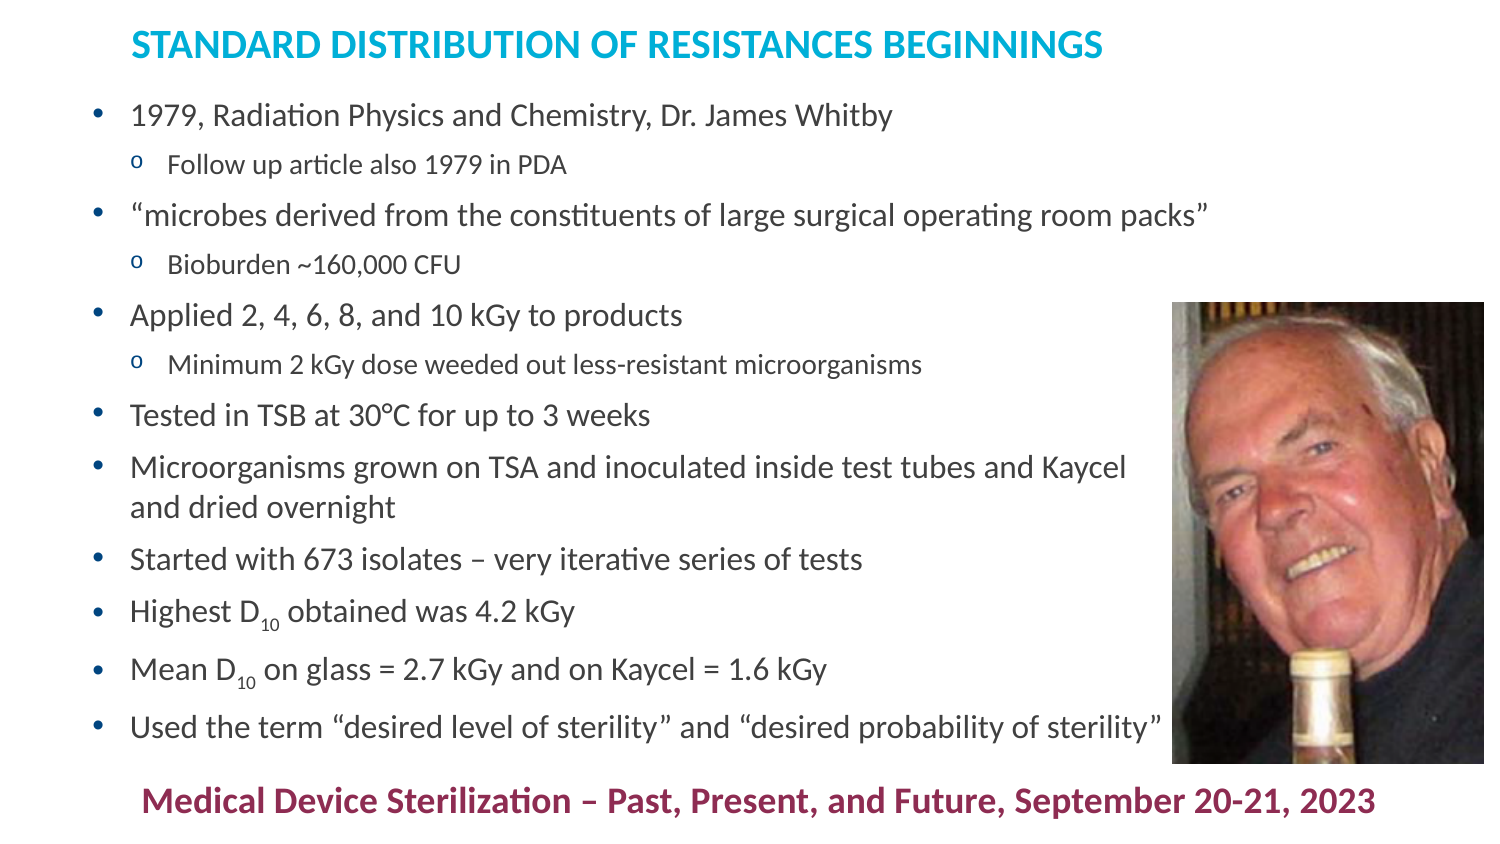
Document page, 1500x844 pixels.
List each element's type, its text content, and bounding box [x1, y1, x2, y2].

text_box Medical Device Sterilization – Past, Present, and Future, September 20-21, 2023 [126, 768, 1393, 829]
slide_number 4 [1366, 788, 1451, 830]
picture [1172, 301, 1484, 765]
title STANDARD DISTRIBUTION OF RESISTANCES BEGINNINGS [131, 30, 1388, 68]
list 1979, Radiation Physics and Chemistry, Dr. James Whitby Follow up article also 1979 in PDA “microbes derived from the constituents of large surgical operating room packs” Bioburden ~160,000 CFU Applied 2, 4, 6, 8, and 10 kGy to products Minimum 2 kGy dose weeded out less-resistant microorganisms Tested in TSB at 30°C for up to 3 weeks Microorganisms grown on TSA and inoculated inside test tubes and Kaycel and dried overnight Started with 673 isolates – very iterative series of tests Highest D10 obtained was 4.2 kGy Mean D10 on glass = 2.7 kGy and on Kaycel = 1.6 kGy Used the term “desired level of sterility” and “desired probability of sterility” [92, 92, 1349, 790]
